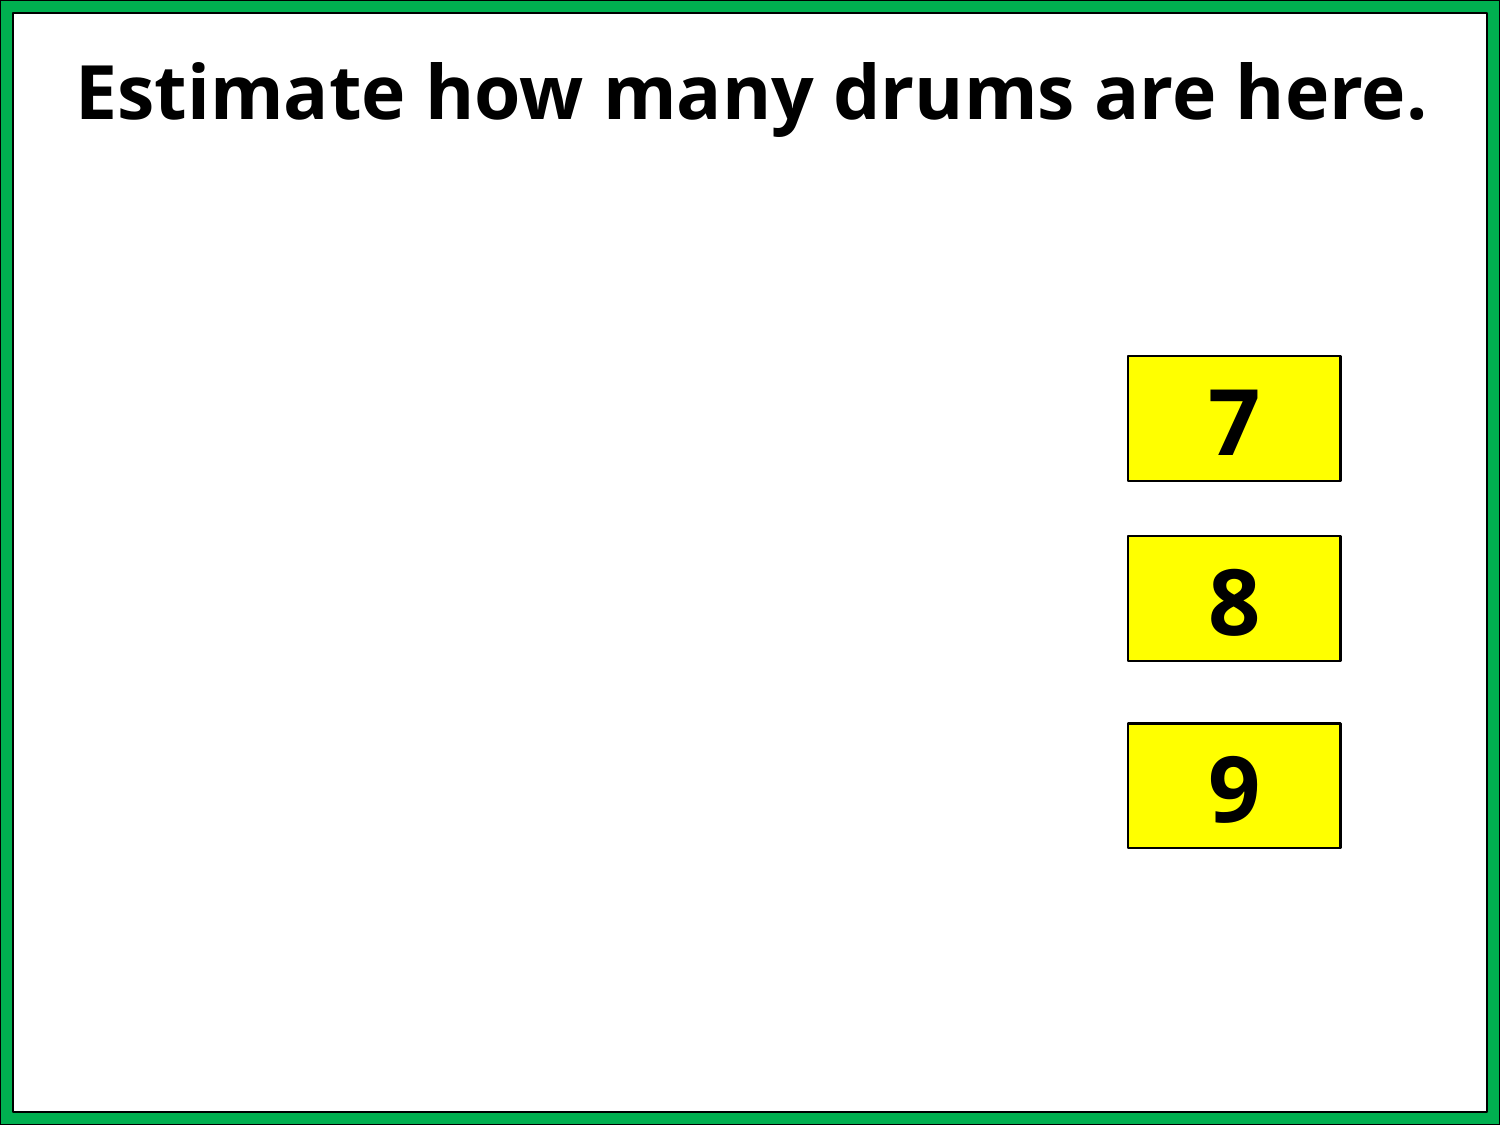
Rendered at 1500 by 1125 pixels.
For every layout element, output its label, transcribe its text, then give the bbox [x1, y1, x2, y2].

text_box 9 [1127, 722, 1342, 849]
text_box 7 [1127, 355, 1342, 482]
text_box [0, 0, 1500, 1125]
text_box 8 [1127, 535, 1342, 662]
